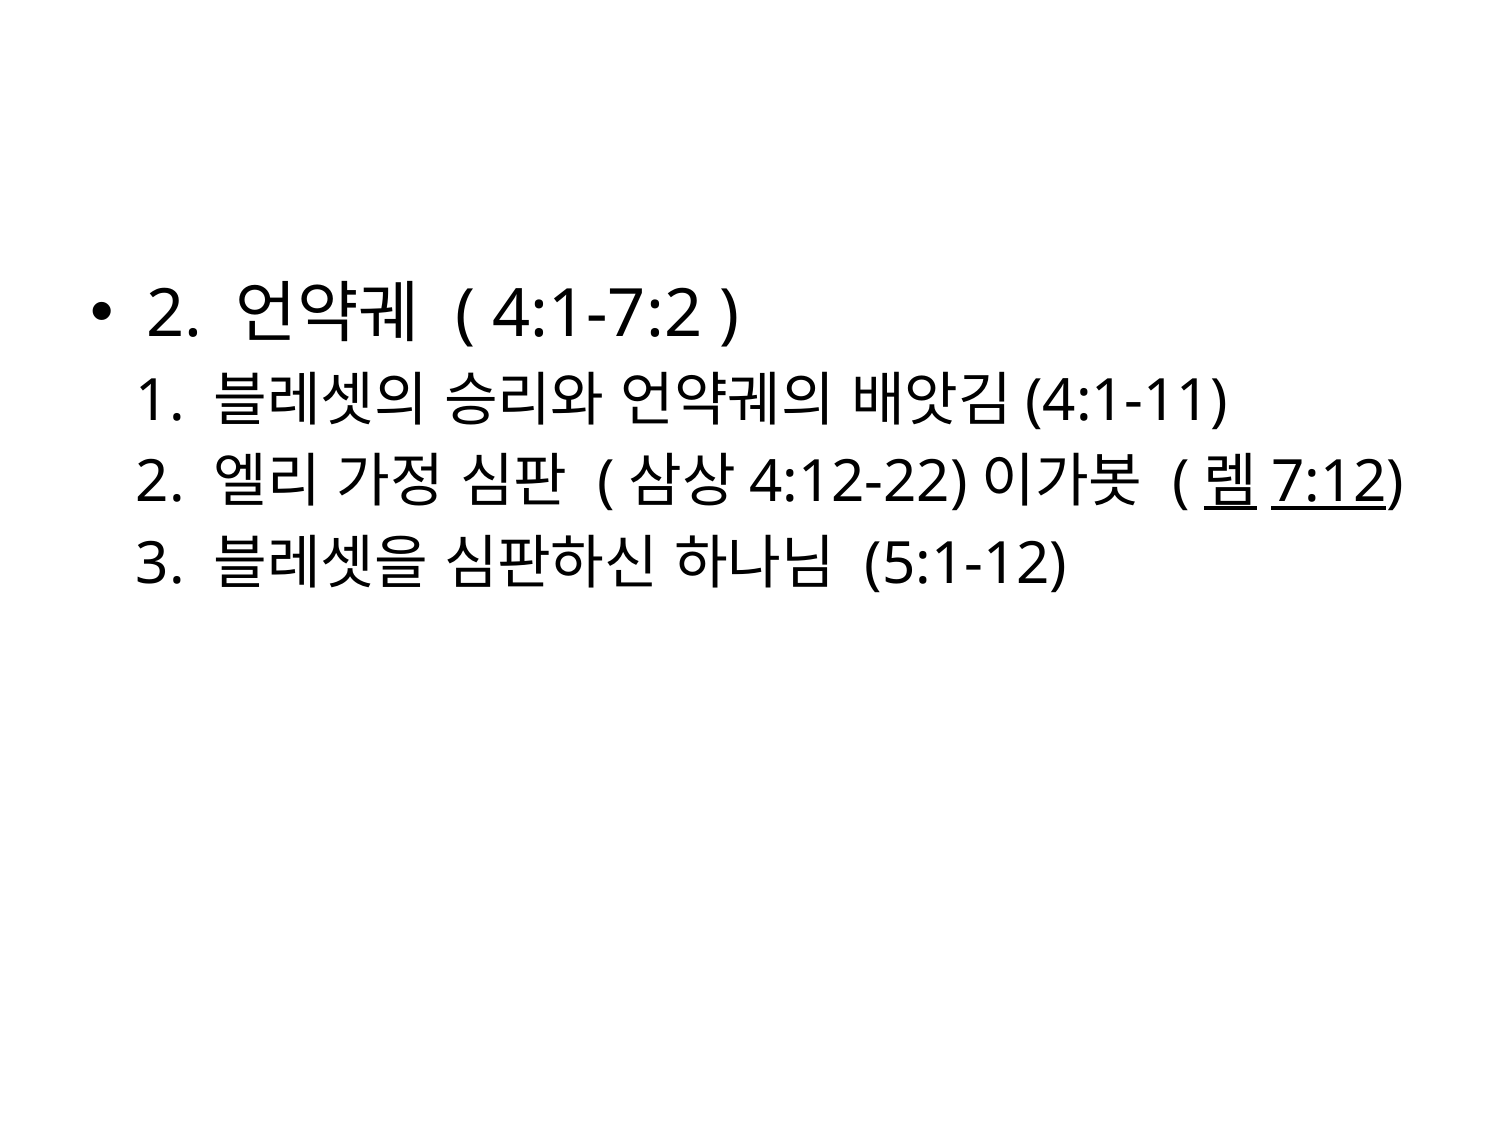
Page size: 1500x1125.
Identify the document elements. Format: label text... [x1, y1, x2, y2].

list 2. 언약궤 ( 4:1-7:2 ) 1. 블레셋의 승리와 언약궤의 배앗김(4:1-11) 2. 엘리 가정 심판 (삼상4:12-22)이가봇 (렘7:12) 3. 블레셋을 심판하신 하나님 (5:1-12) [75, 262, 1471, 1094]
